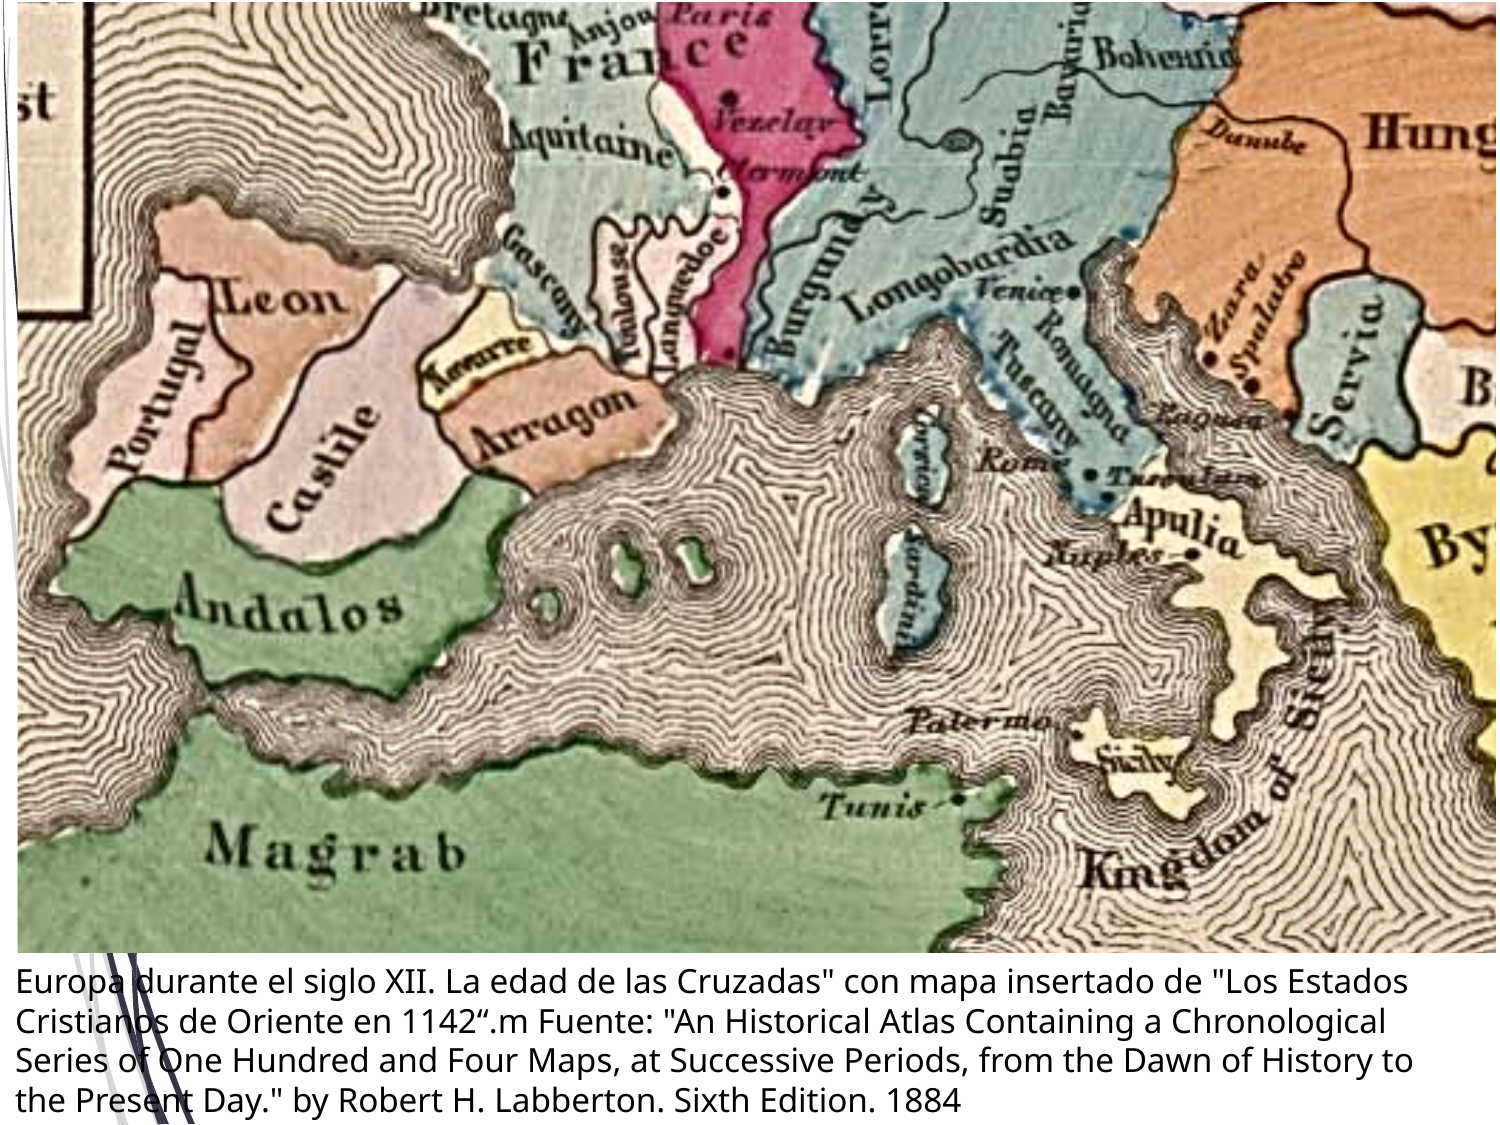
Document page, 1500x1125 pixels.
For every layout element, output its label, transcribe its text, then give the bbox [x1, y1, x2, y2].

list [17, 2, 1497, 953]
title Europa durante el siglo XII. La edad de las Cruzadas" con mapa insertado de "Los Estados Cristianos de Oriente en 1142“.m Fuente: "An Historical Atlas Containing a Chronological Series of One Hundred and Four Maps, at Successive Periods, from the Dawn of History to the Present Day." by Robert H. Labberton. Sixth Edition. 1884 [0, 952, 1436, 1106]
